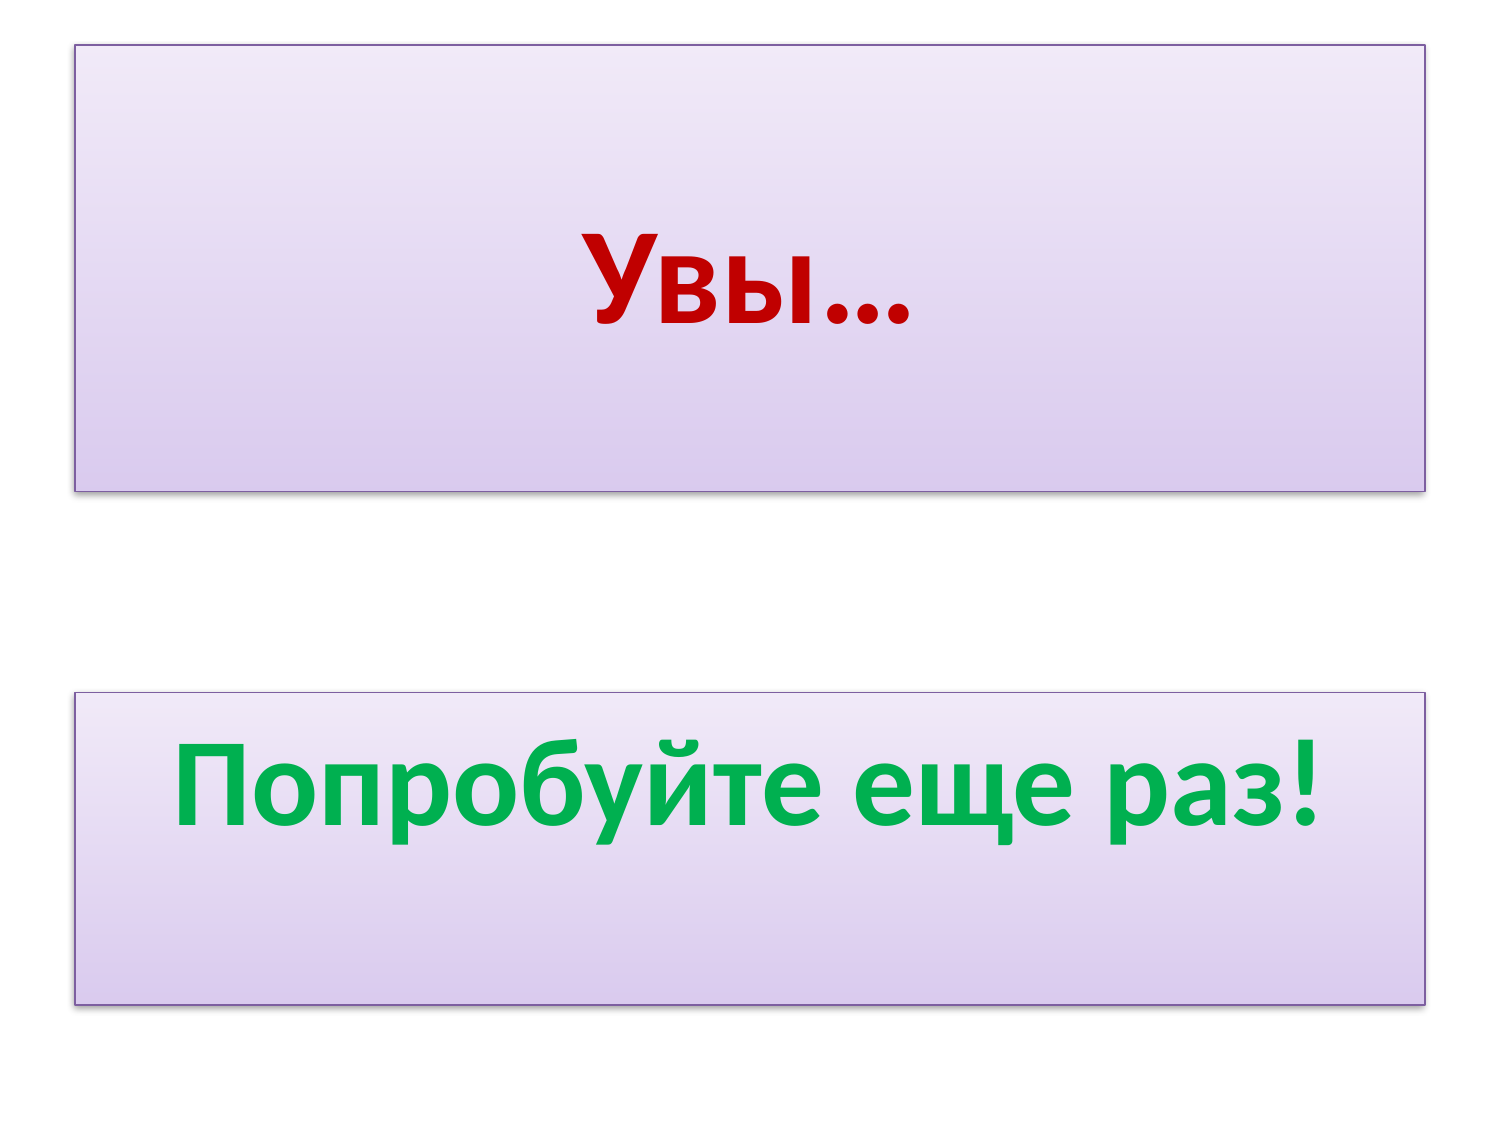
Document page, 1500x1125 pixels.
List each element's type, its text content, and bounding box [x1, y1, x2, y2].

title Увы… [74, 44, 1426, 492]
list Попробуйте еще раз! [74, 692, 1426, 1006]
